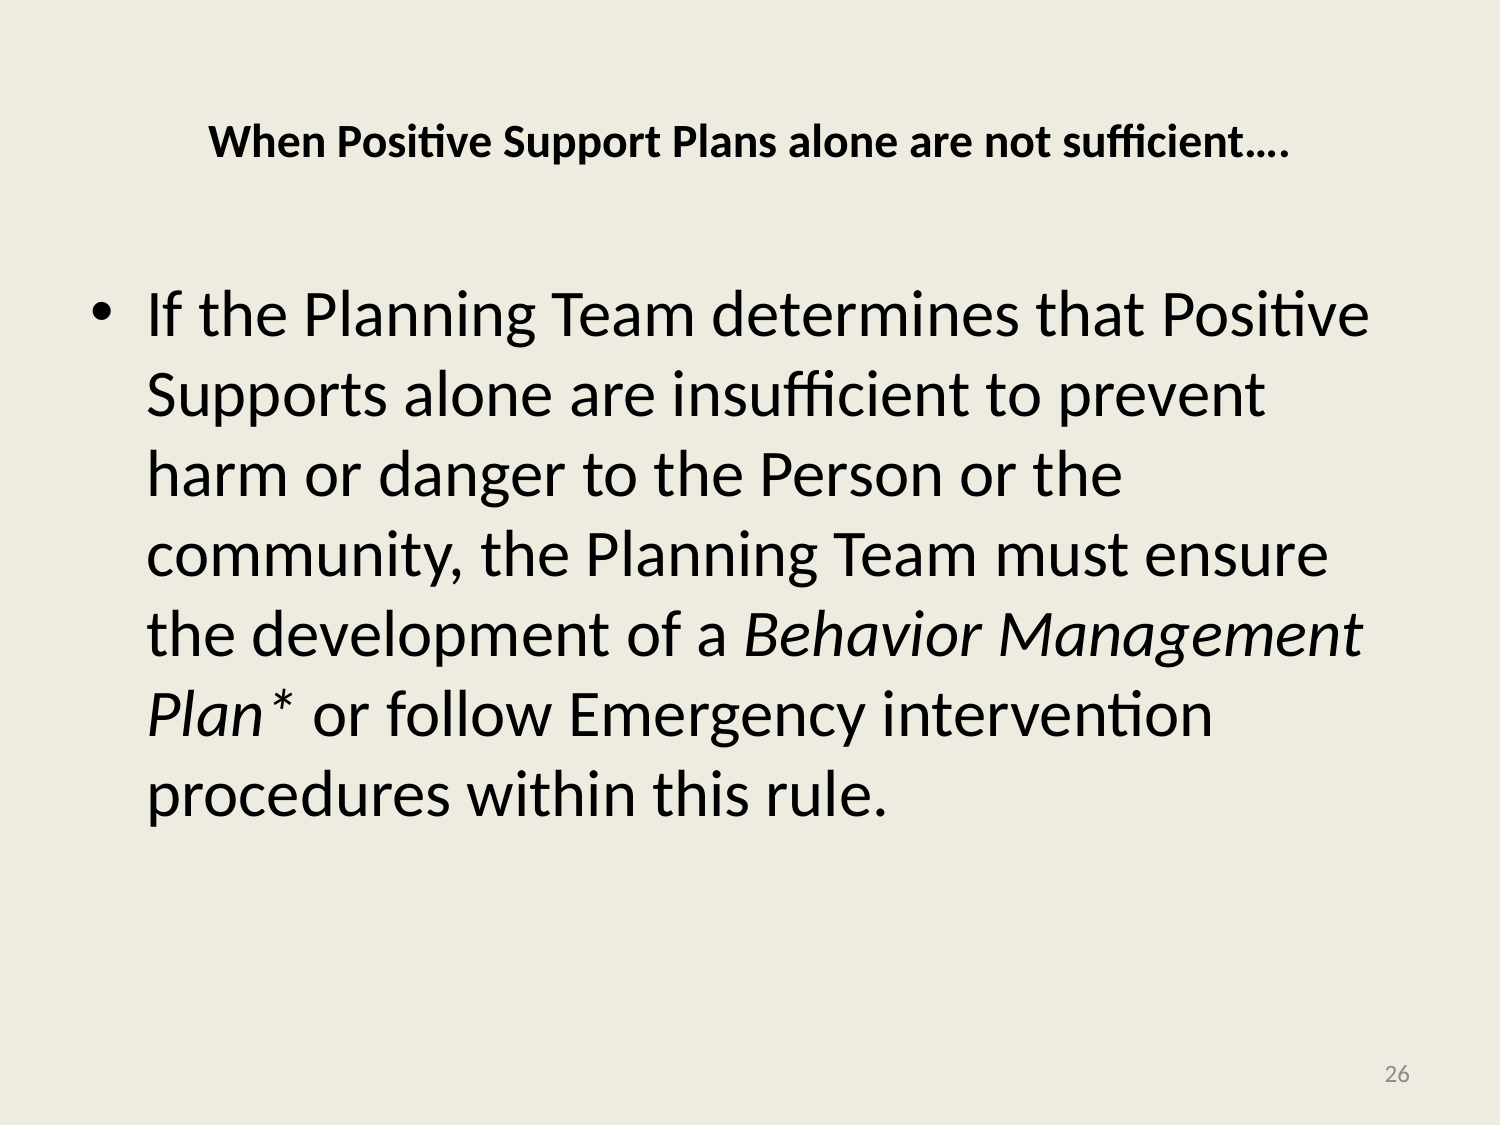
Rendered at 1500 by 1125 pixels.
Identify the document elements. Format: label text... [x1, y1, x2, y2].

list If the Planning Team determines that Positive Supports alone are insufficient to prevent harm or danger to the Person or the community, the Planning Team must ensure the development of a Behavior Management Plan* or follow Emergency intervention procedures within this rule. [75, 262, 1425, 1005]
title When Positive Support Plans alone are not sufficient…. [75, 45, 1425, 233]
slide_number 26 [1074, 1042, 1425, 1103]
